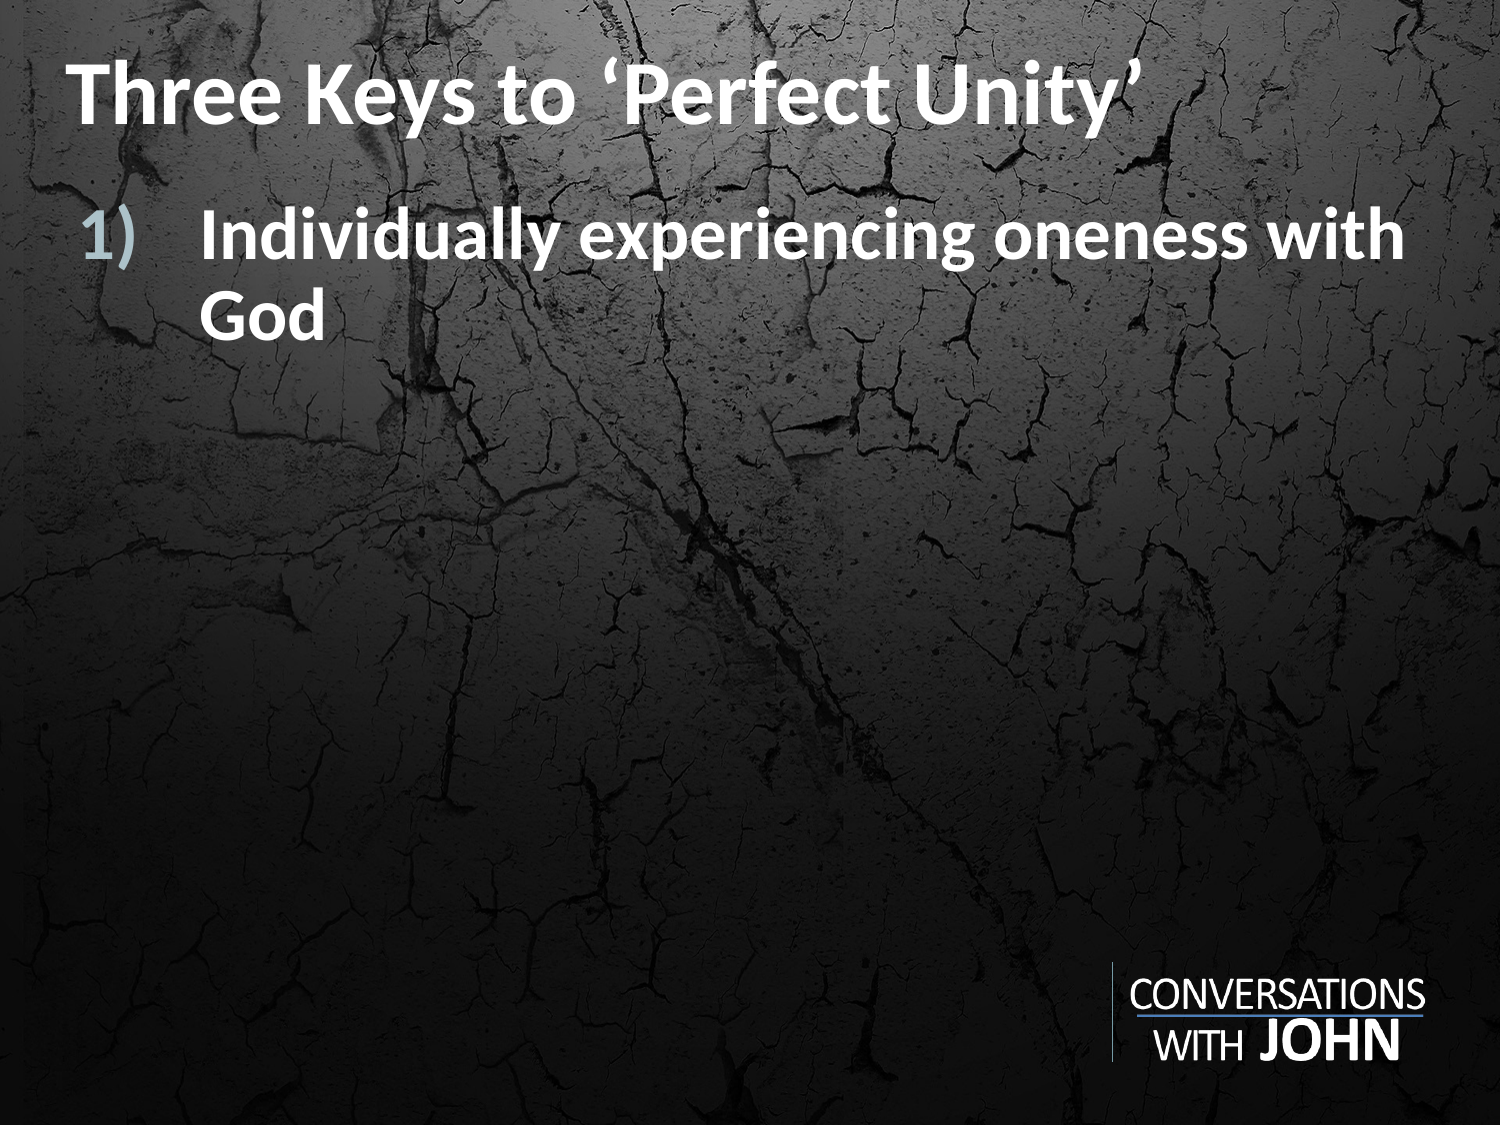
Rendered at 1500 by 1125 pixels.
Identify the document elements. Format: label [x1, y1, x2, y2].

text_box [1099, 949, 1463, 1119]
picture [0, 0, 1500, 1125]
